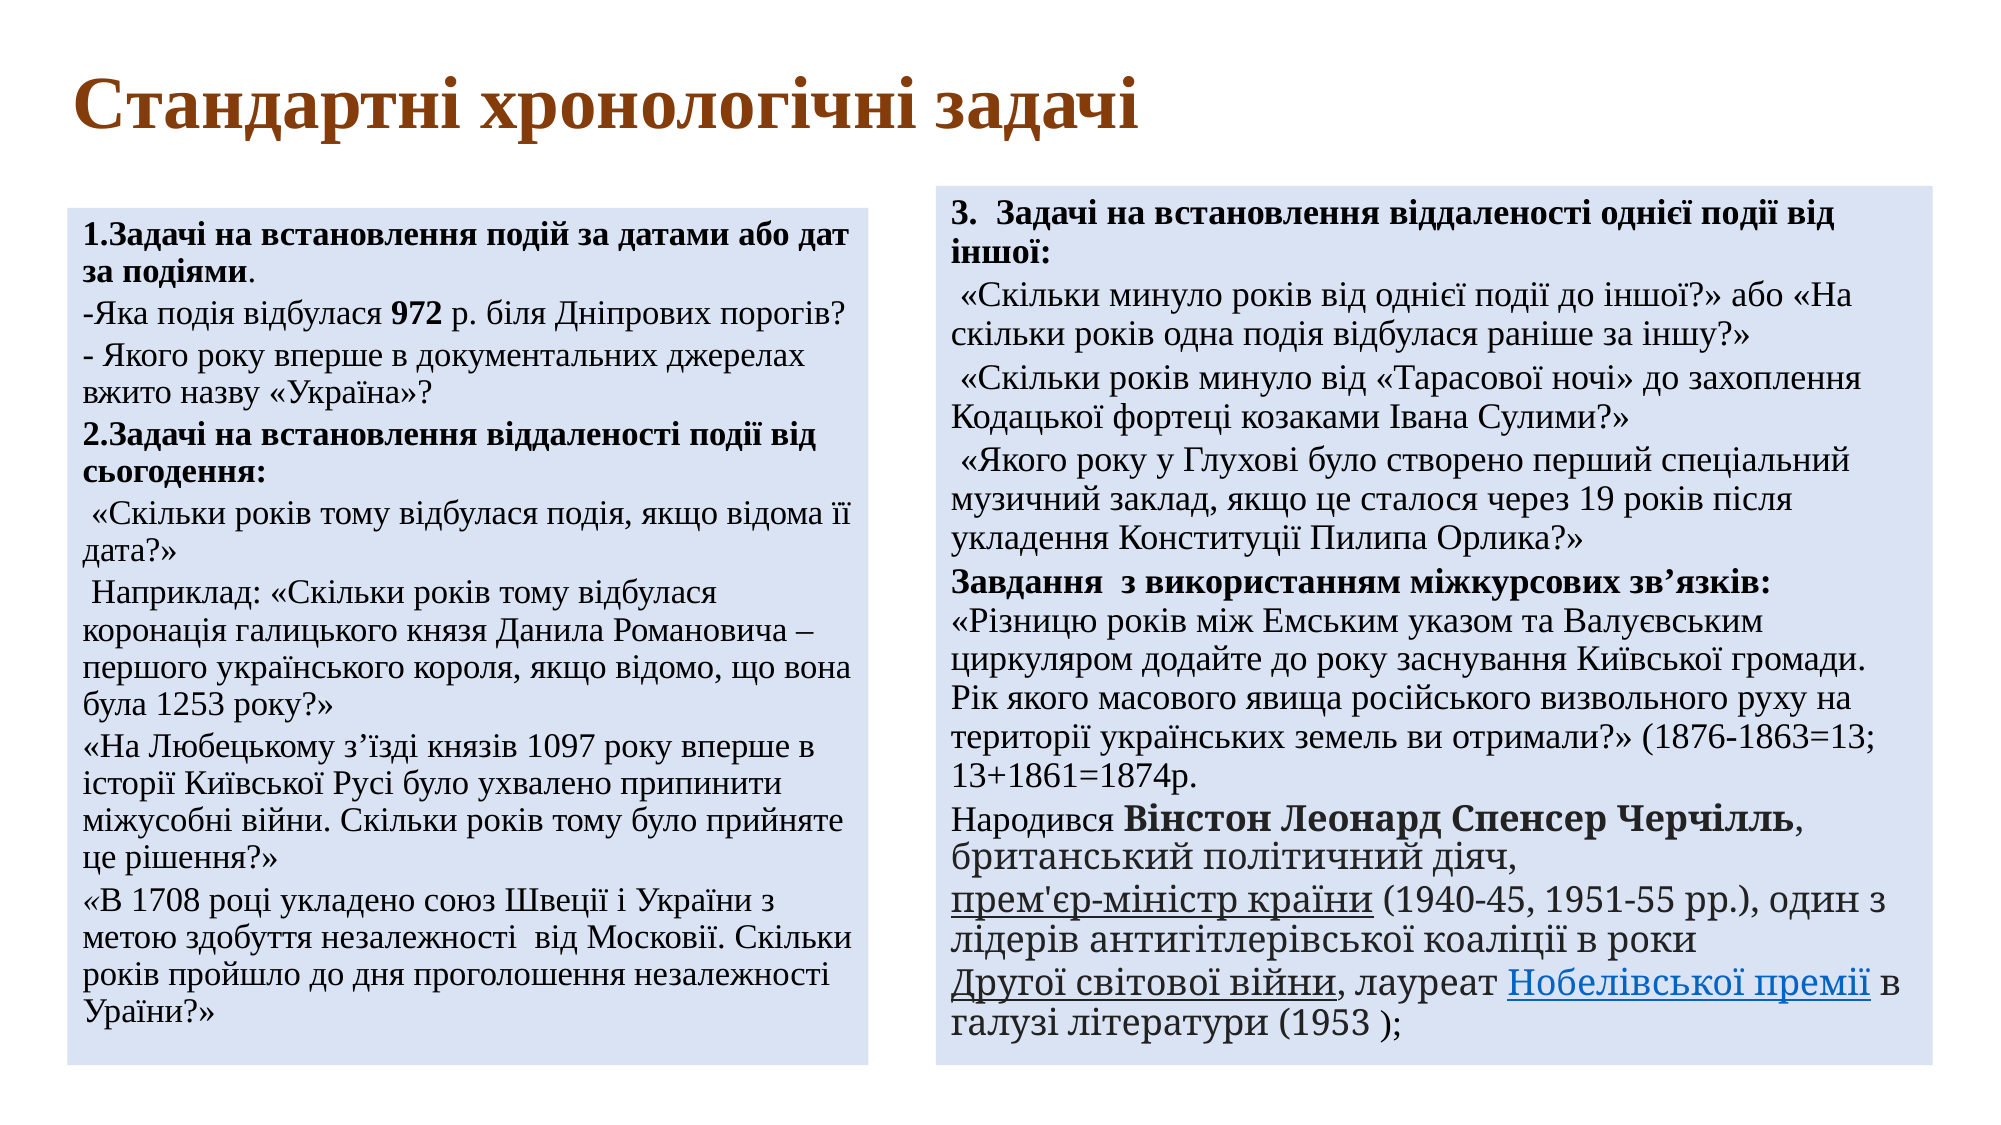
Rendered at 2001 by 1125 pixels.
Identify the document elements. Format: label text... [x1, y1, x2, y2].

title Стандартні хронологічні задачі [57, 59, 1250, 149]
list 1.Задачі на встановлення подій за датами або дат за подіями. -Яка подія відбулася 972 р. біля Дніпро­вих порогів? - Якого року вперше в докумен­тальних джерелах вжито назву «Україна»? 2.Задачі на встановлення віддаленості події від сьогодення: «Скільки років тому відбулася по­дія, якщо відома її дата?» Наприклад: «Скільки років тому відбулася коронація галицького князя Данила Романовича – першого українського короля, якщо відомо, що вона була 1253 року?» «На Любецькому з’їзді князів 1097 року вперше в історії Київської Русі було ухвалено припинити міжусобні війни. Скільки років тому було прийняте це рішення?» «В 1708 році укладено союз Швеції і України з метою здобуття незалежності від Московії. Скільки років пройшло до дня проголошення незалежності Ураїни?» [67, 207, 869, 1066]
list 3. Задачі на встановлення віддаленості однієї по­дії від іншої: «Скільки минуло років від одні­єї події до іншої?» або «На скільки років одна подія відбулася раніше за іншу?» «Скільки років минуло від «Тарасової ночі» до захоплення Кодацької фортеці козаками Івана Сулими?» «Якого року у Глухові було створено перший спеціальний музичний заклад, якщо це сталося через 19 років після укладення Конституції Пилипа Орлика?» Завдання з використанням міжкурсових зв’язків: «Різницю років між Емським указом та Валуєвським циркуляром додайте до року заснування Київської громади. Рік якого масового явища російського визвольного руху на території українських земель ви отримали?» (1876-1863=13; 13+1861=1874р. Народився Вінстон Леонард Спенсер Черчілль, британський політичний діяч, прем'єр-міністр країни (1940-45, 1951-55 рр.), один з лідерів антигітлерівської коаліції в роки Другої світової війни, лауреат Нобелівської премії в галузі літератури (1953 ); [935, 185, 1933, 1066]
